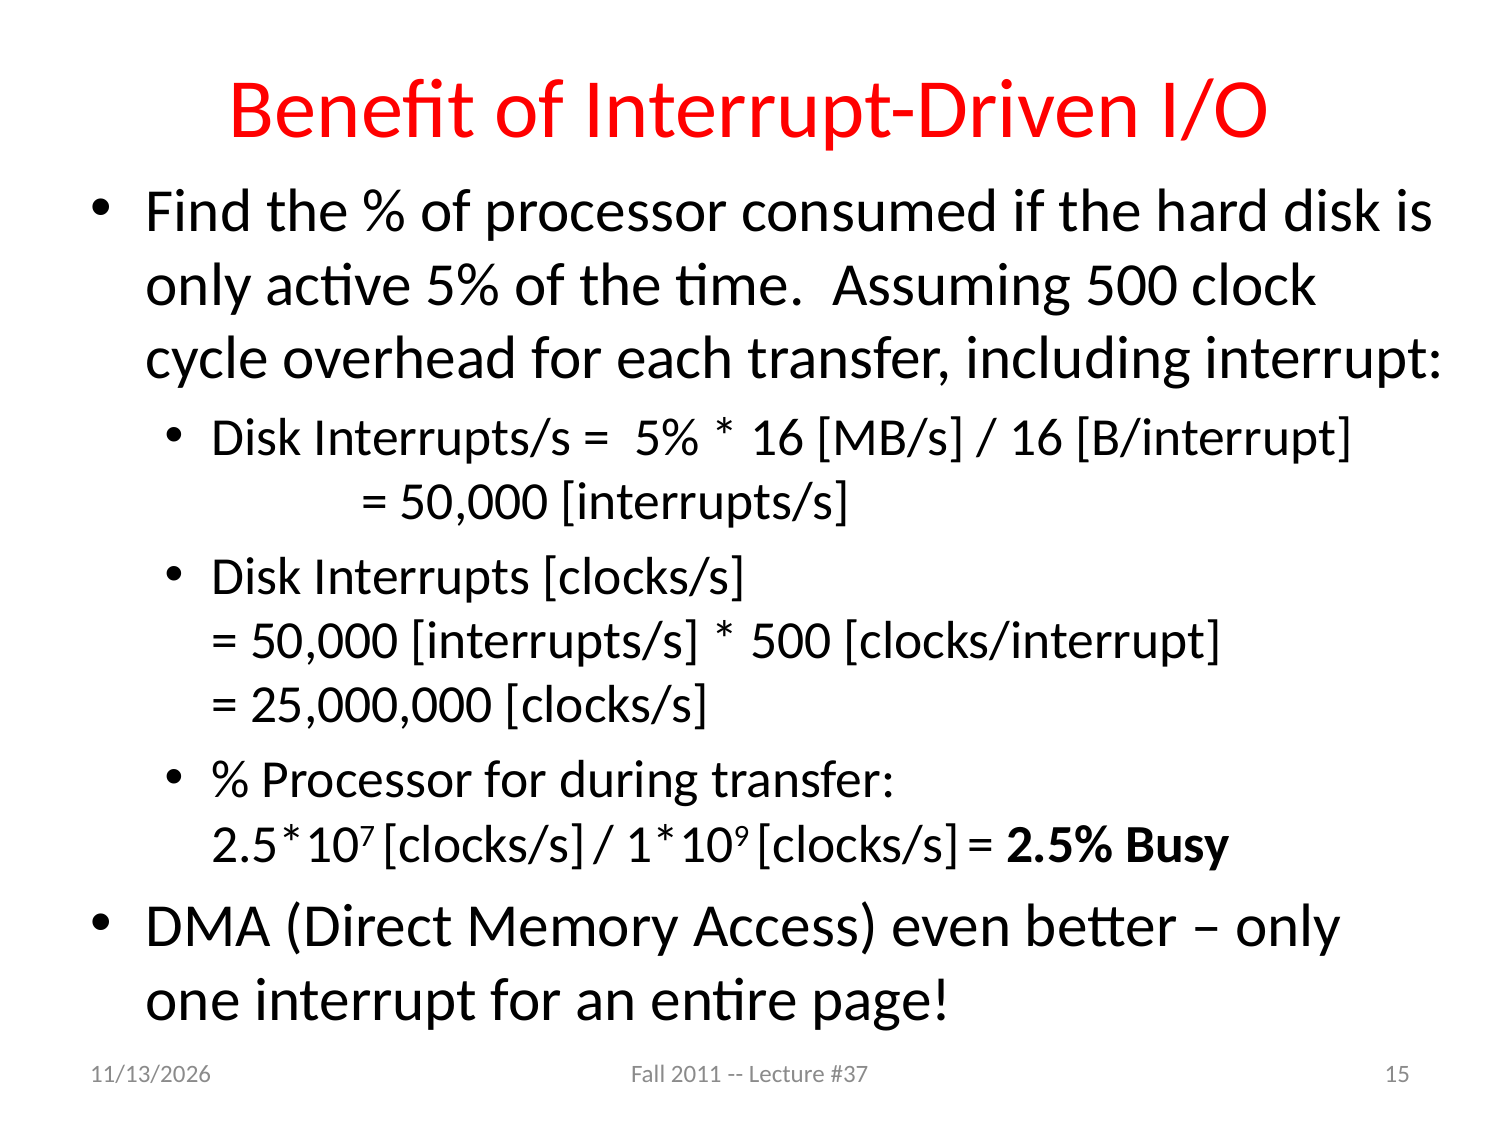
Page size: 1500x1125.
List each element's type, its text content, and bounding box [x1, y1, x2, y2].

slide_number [75, 1042, 425, 1103]
title Benefit of Interrupt-Driven I/O [75, 45, 1425, 163]
footer Fall 2011 -- Lecture #37 [512, 1042, 988, 1103]
slide_number 15 [1074, 1042, 1425, 1103]
list Find the % of processor consumed if the hard disk is only active 5% of the time. Assuming 500 clock cycle overhead for each transfer, including interrupt: Disk Interrupts/s = 5% * 16 [MB/s] / 16 [B/interrupt] = 50,000 [interrupts/s] Disk Interrupts [clocks/s] = 50,000 [interrupts/s] * 500 [clocks/interrupt] = 25,000,000 [clocks/s] % Processor for during transfer: 2.5*107 [clocks/s] / 1*109 [clocks/s] = 2.5% Busy DMA (Direct Memory Access) even better – only one interrupt for an entire page! [75, 162, 1463, 1107]
